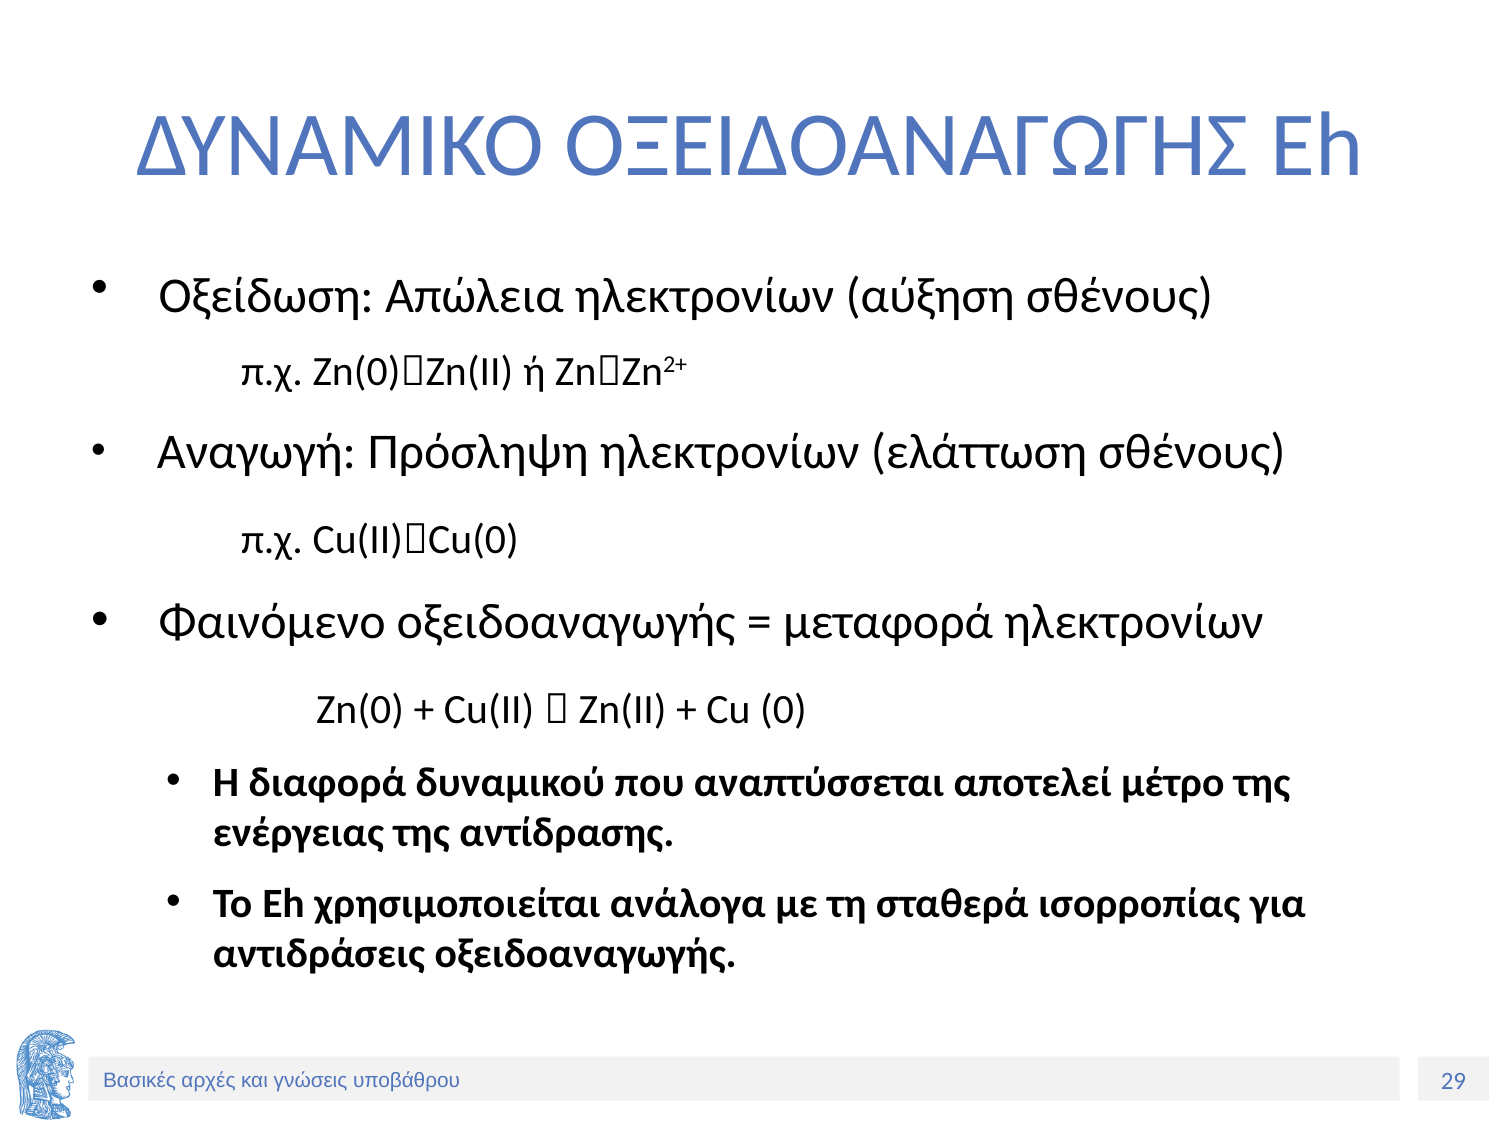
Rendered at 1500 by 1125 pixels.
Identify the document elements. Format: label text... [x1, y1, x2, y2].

picture [9, 1026, 81, 1120]
title ΔΥΝΑΜΙΚΟ ΟΞΕΙΔΟΑΝΑΓΩΓΗΣ Eh [75, 45, 1425, 233]
list Οξείδωση: Απώλεια ηλεκτρονίων (αύξηση σθένους) π.χ. Zn(0)Zn(II) ή ZnZn2+ Αναγωγή: Πρόσληψη ηλεκτρονίων (ελάττωση σθένους) π.χ. Cu(II)Cu(0) Φαινόμενο οξειδοαναγωγής = μεταφορά ηλεκτρονίων Zn(0) + Cu(II)  Zn(II) + Cu (0) Η διαφορά δυναμικού που αναπτύσσεται αποτελεί μέτρο της ενέργειας της αντίδρασης. Το Eh χρησιμοποιείται ανάλογα με τη σταθερά ισορροπίας για αντιδράσεις οξειδοαναγωγής. [76, 255, 1427, 998]
